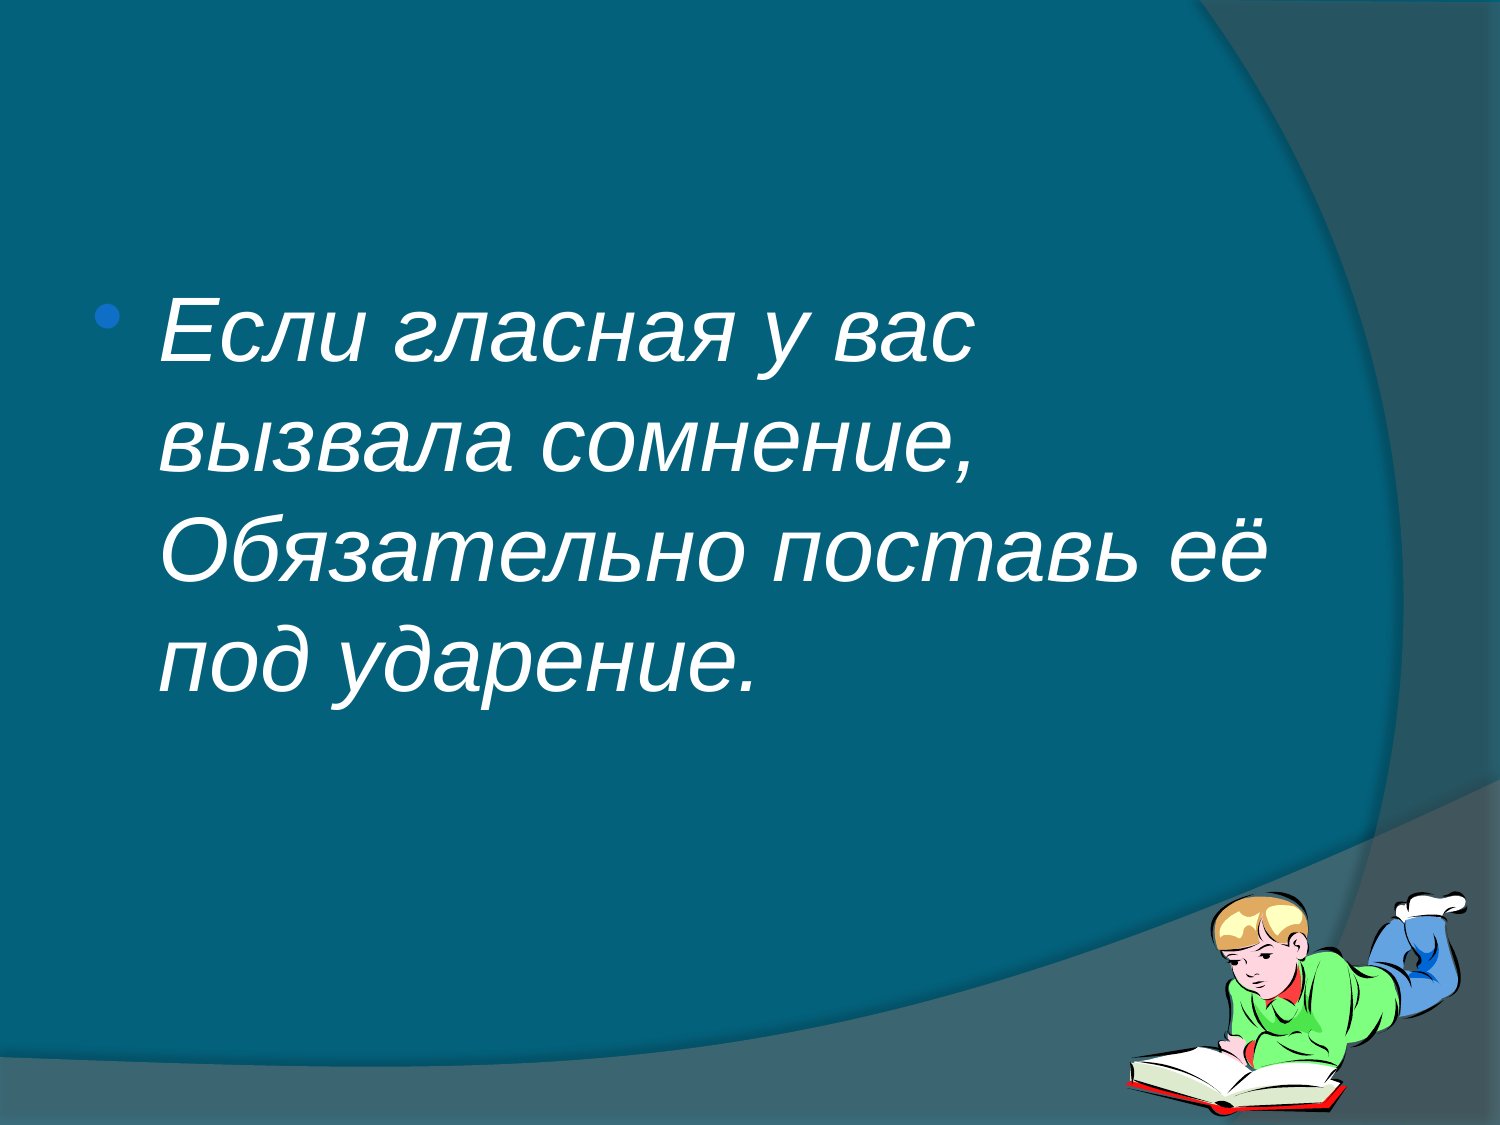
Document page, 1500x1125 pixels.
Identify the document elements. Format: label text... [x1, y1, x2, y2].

picture [1124, 886, 1476, 1125]
list Если гласная у вас вызвала сомнение, Обязательно поставь её под ударение. [75, 262, 1300, 1005]
